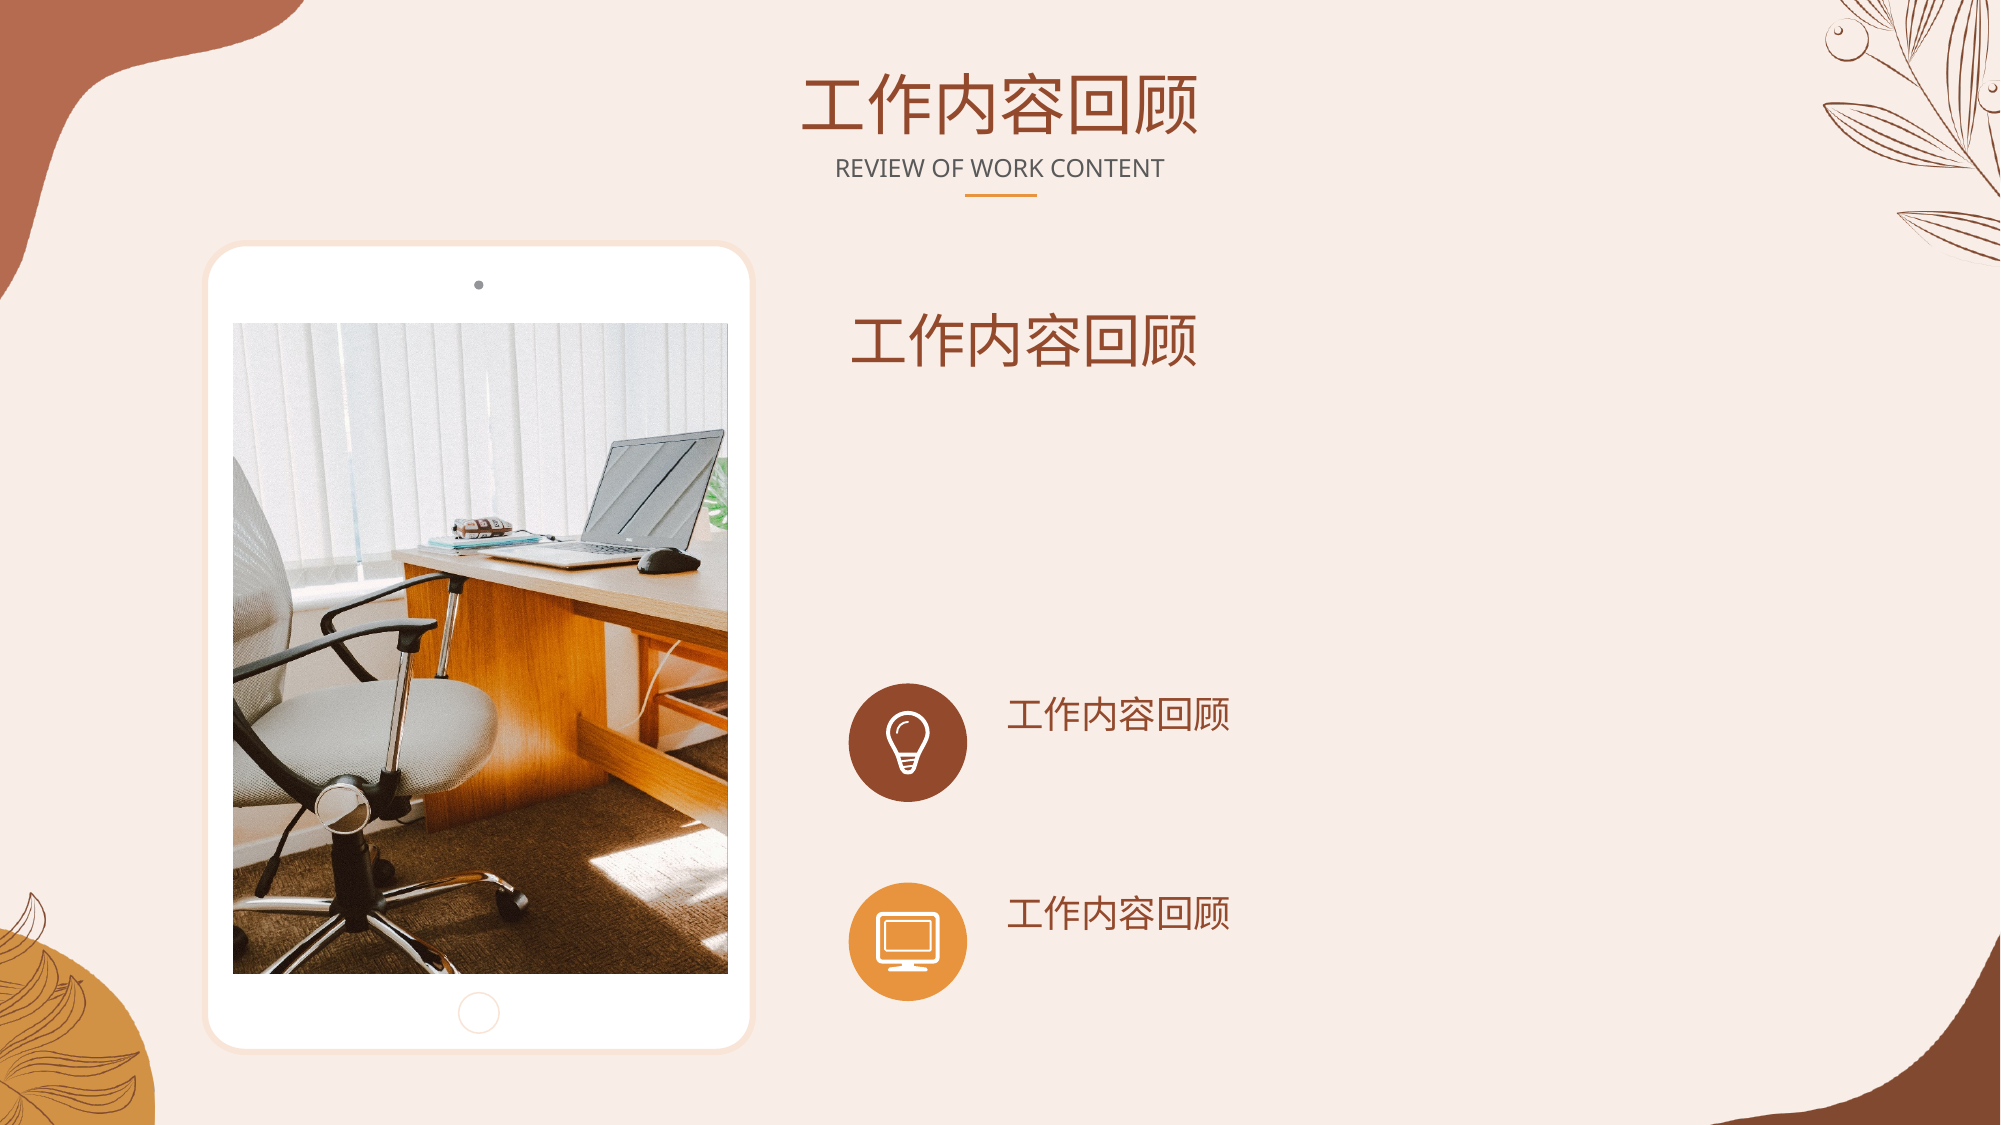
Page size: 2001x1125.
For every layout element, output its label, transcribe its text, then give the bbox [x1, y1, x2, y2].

picture [0, 0, 321, 361]
picture [1804, 0, 2001, 385]
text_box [848, 683, 1824, 1002]
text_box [700, 55, 1300, 196]
text_box 工作内容回顾 [834, 296, 1214, 382]
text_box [204, 243, 753, 1052]
picture [0, 855, 155, 1125]
picture [1550, 822, 2001, 1125]
